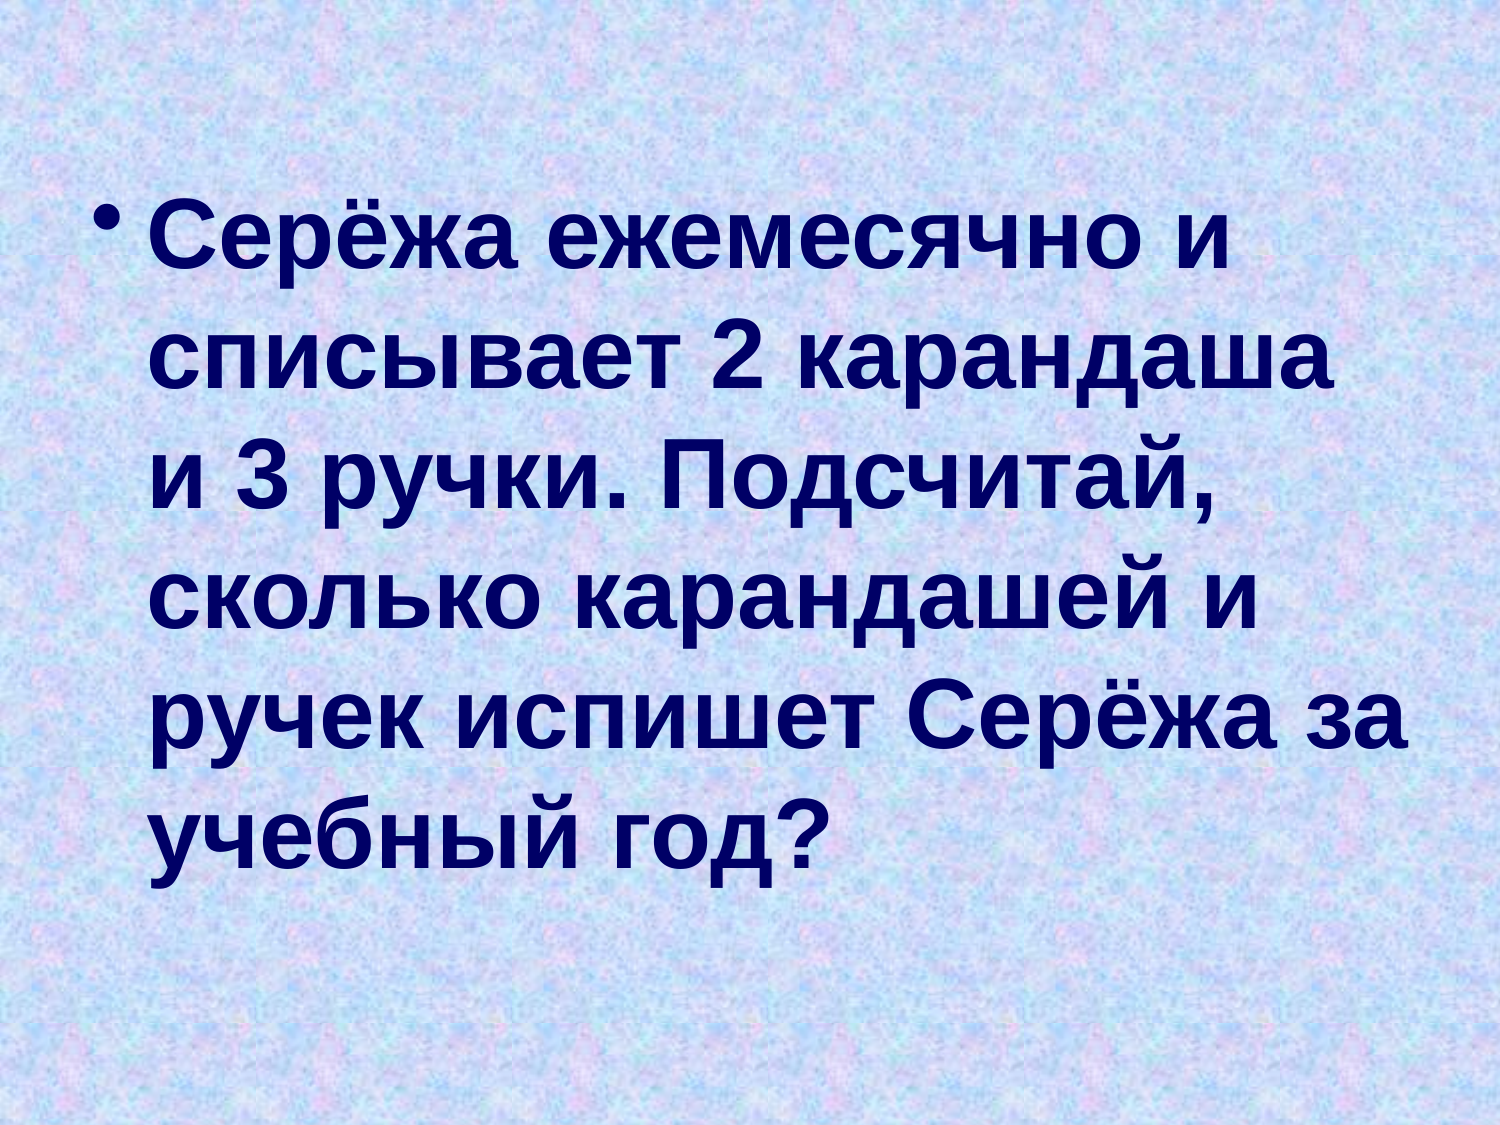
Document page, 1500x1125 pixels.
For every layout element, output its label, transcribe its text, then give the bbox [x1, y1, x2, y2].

picture [0, 0, 1500, 1125]
list Серёжа ежемесячно и списывает 2 карандаша и 3 ручки. Подсчитай, сколько карандашей и ручек испишет Серёжа за учебный год? [74, 160, 1426, 1006]
